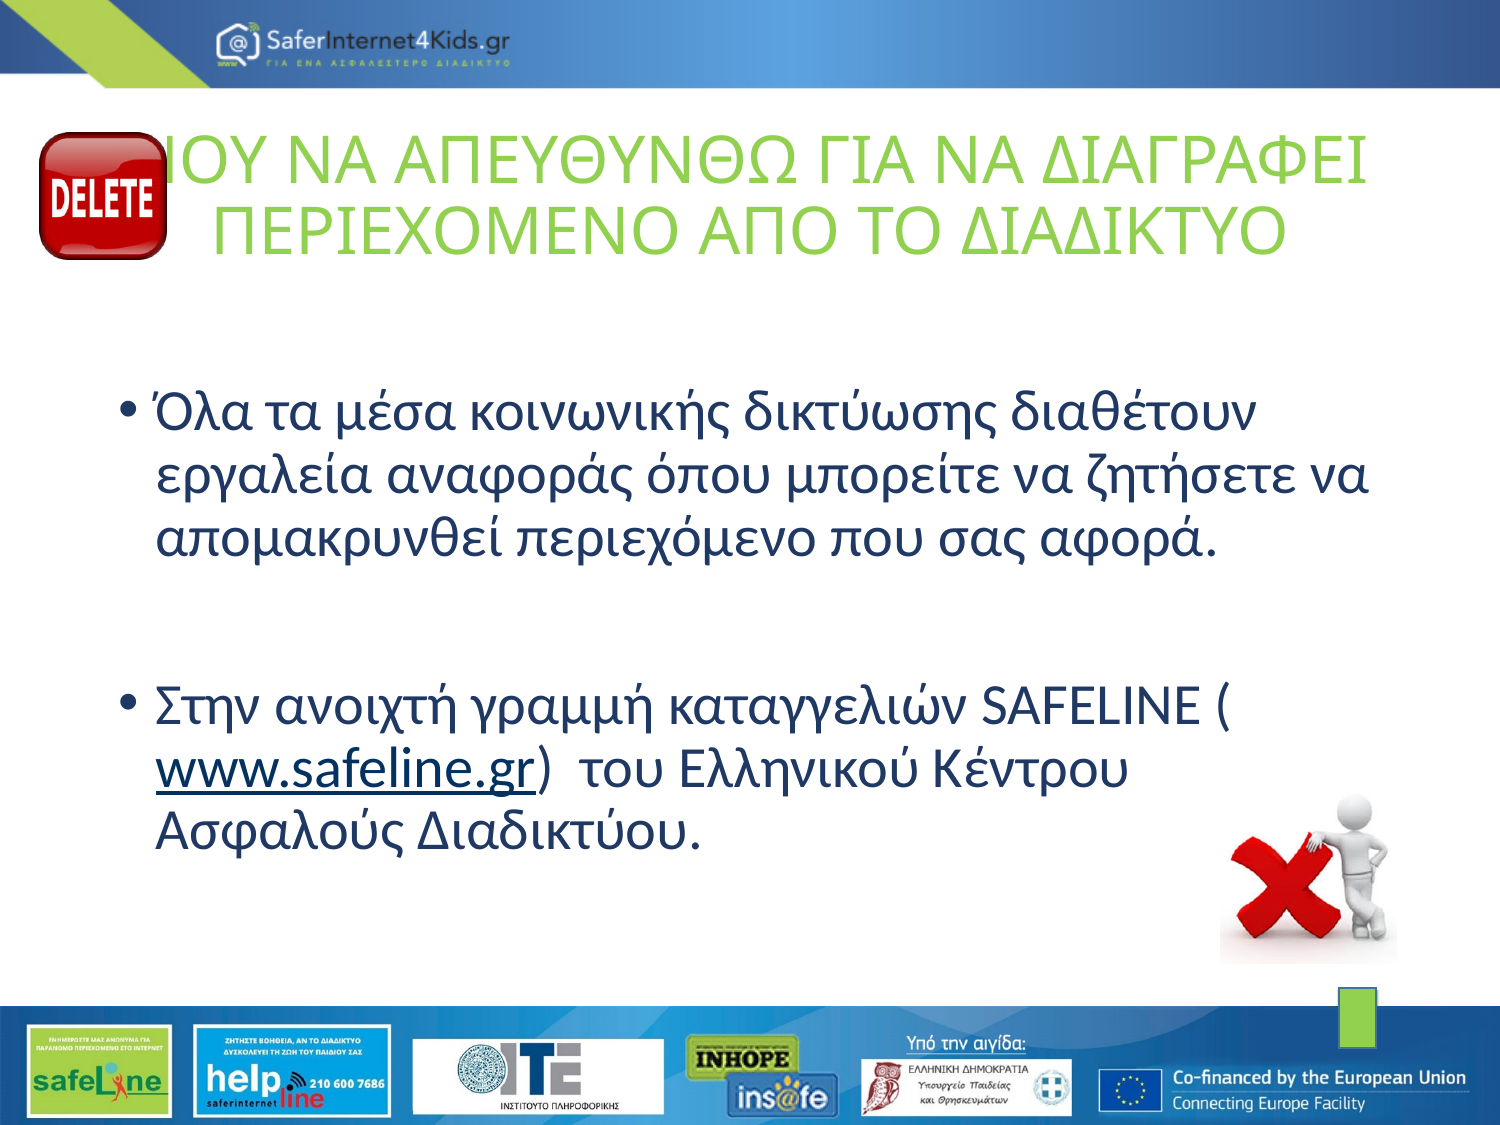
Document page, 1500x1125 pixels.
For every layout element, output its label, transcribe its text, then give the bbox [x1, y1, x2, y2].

title ΠΟΥ ΝΑ ΑΠΕΥΘΥΝΘΩ ΓΙΑ ΝΑ ΔΙΑΓΡΑΦΕΙ ΠΕΡΙΕΧΟΜΕΝΟ ΑΠΟ ΤΟ ΔΙΑΔΙΚΤΥΟ [103, 95, 1397, 301]
picture [0, 0, 1500, 1125]
list Όλα τα μέσα κοινωνικής δικτύωσης διαθέτουν εργαλεία αναφοράς όπου μπορείτε να ζητήσετε να απομακρυνθεί περιεχόμενο που σας αφορά. Στην ανοιχτή γραμμή καταγγελιών SAFELINE (www.safeline.gr) του Ελληνικού Κέντρου Ασφαλούς Διαδικτύου. [103, 372, 1397, 1016]
slide_number 15 [1050, 1000, 1388, 1061]
